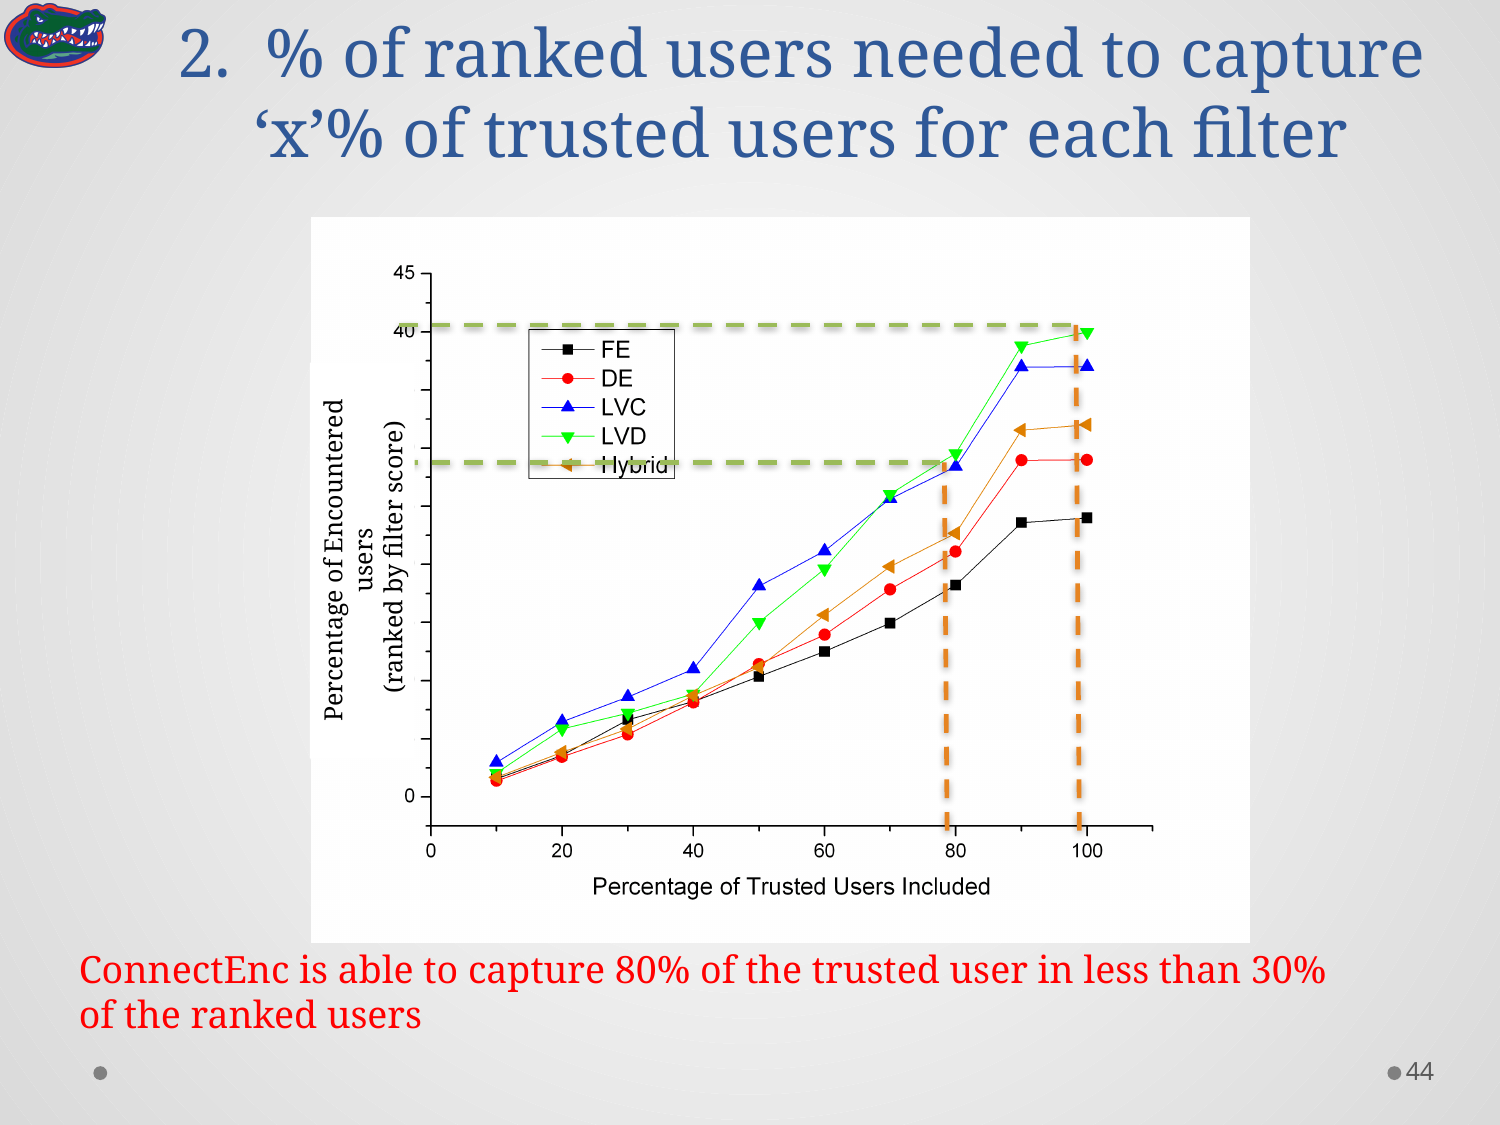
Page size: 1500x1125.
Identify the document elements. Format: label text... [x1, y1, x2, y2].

picture [4, 3, 106, 68]
slide_number 43 [1401, 1042, 1494, 1103]
title 2. % of ranked users needed to capture ‘x’% of trusted users for each filter [126, 9, 1477, 179]
text_box ConnectEnc is able to capture 80% of the trusted user in less than 30% of the ranked users [64, 938, 1353, 1043]
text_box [398, 324, 1080, 831]
picture [311, 216, 1251, 943]
